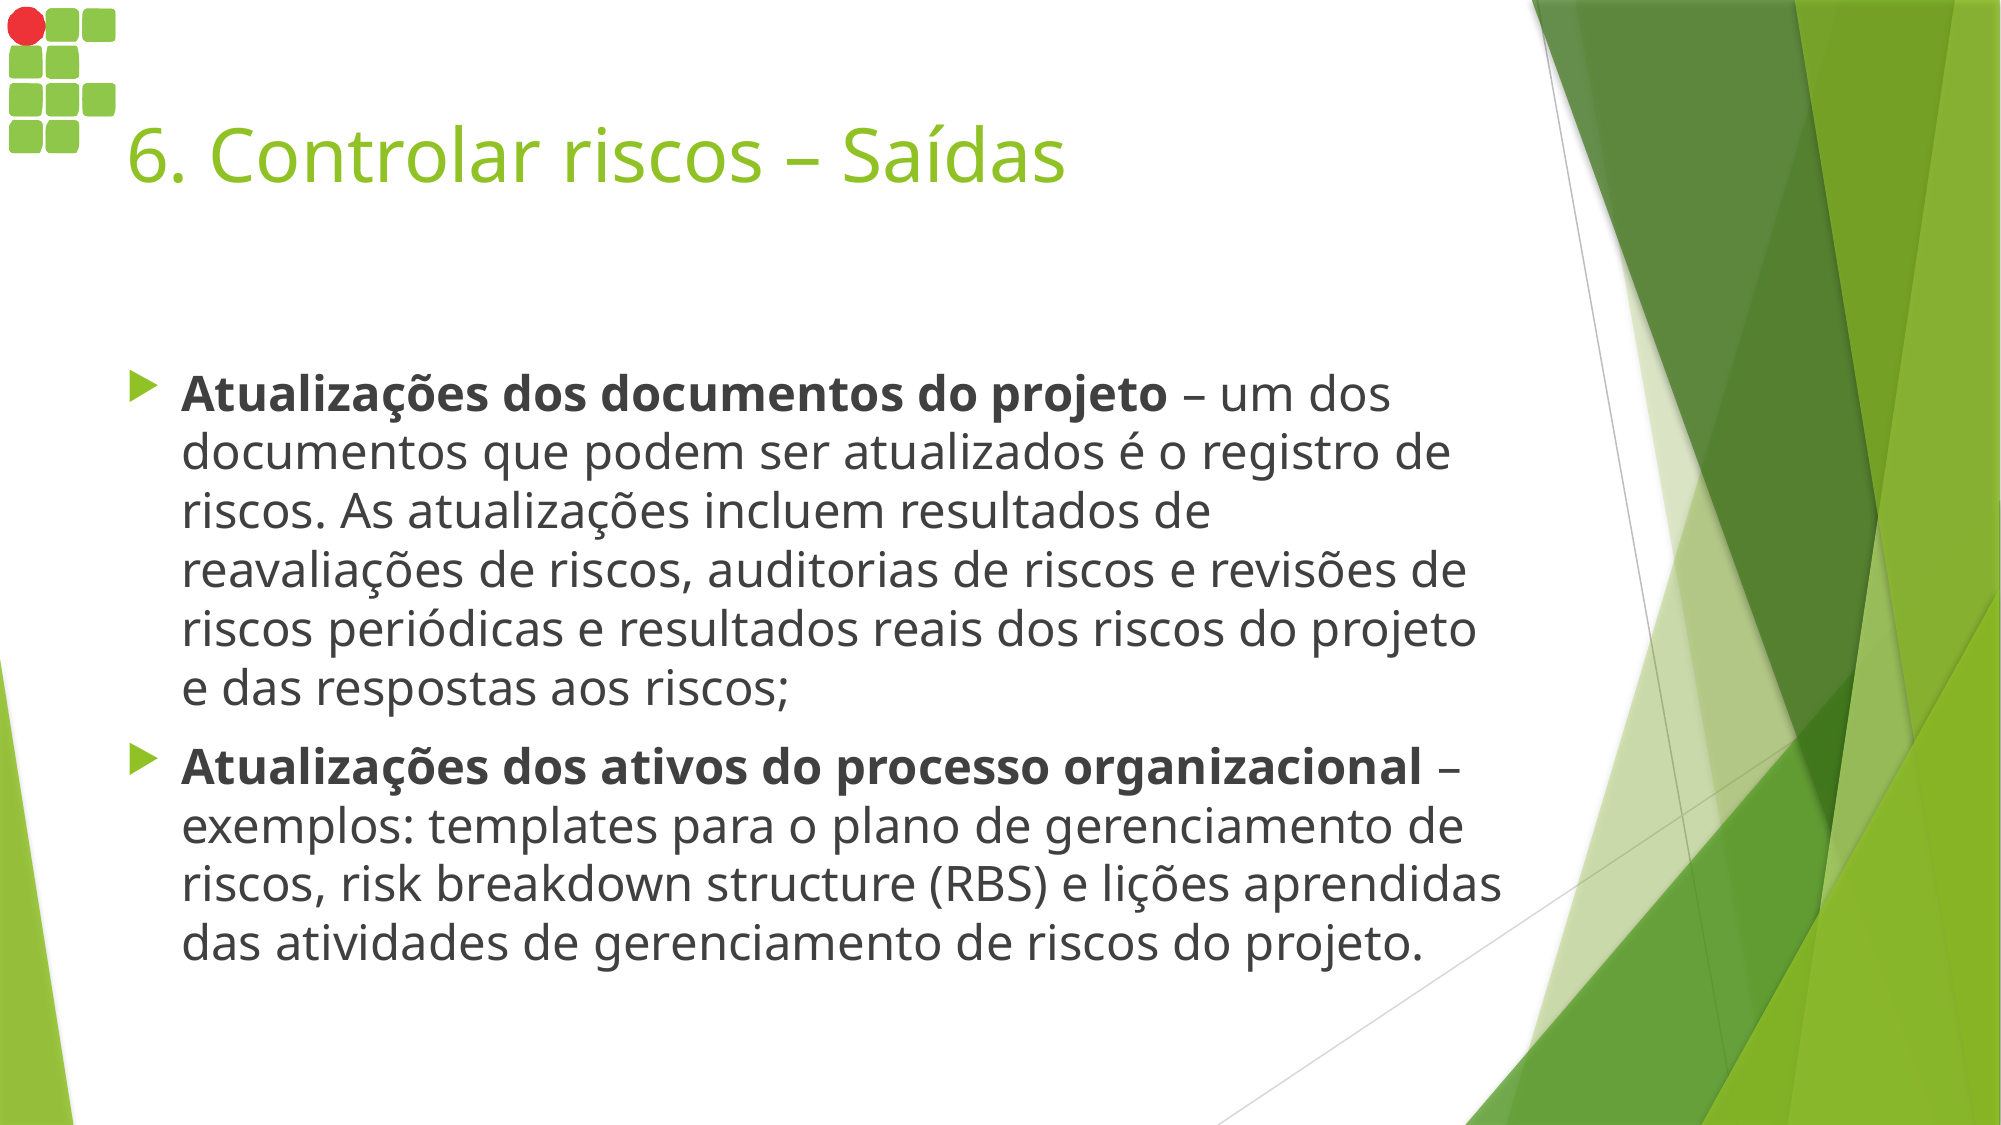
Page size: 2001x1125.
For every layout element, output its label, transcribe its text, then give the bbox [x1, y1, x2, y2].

title 6. Controlar riscos – Saídas [111, 99, 1522, 317]
list Atualizações dos documentos do projeto – um dos documentos que podem ser atualizados é o registro de riscos. As atualizações incluem resultados de reavaliações de riscos, auditorias de riscos e revisões de riscos periódicas e resultados reais dos riscos do projeto e das respostas aos riscos; Atualizações dos ativos do processo organizacional – exemplos: templates para o plano de gerenciamento de riscos, risk breakdown structure (RBS) e lições aprendidas das atividades de gerenciamento de riscos do projeto. [111, 354, 1522, 992]
picture [0, 0, 123, 163]
